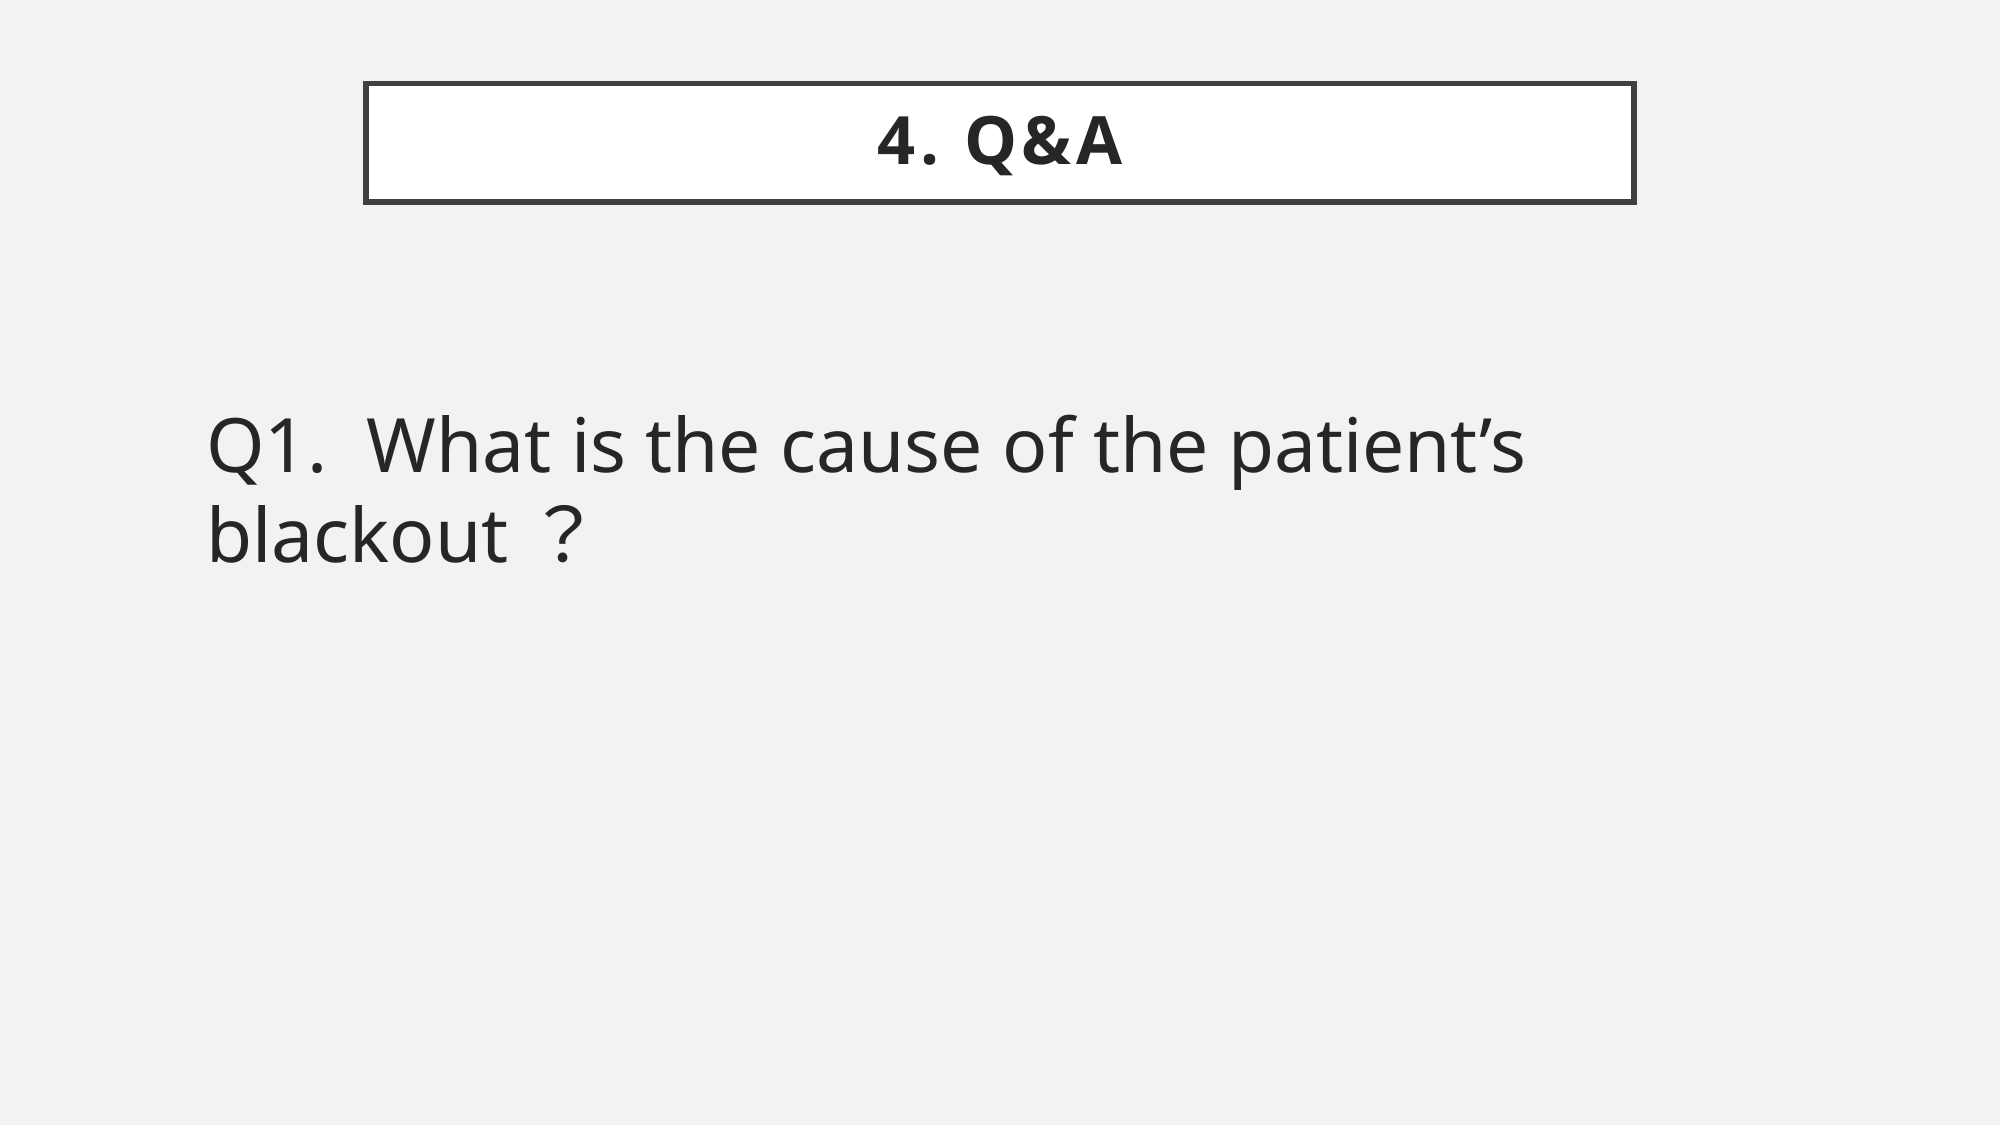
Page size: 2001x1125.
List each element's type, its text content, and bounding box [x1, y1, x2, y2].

list Q1. What is the cause of the patient’s blackout？ [191, 389, 1894, 899]
title 4. Q&A [363, 81, 1637, 205]
